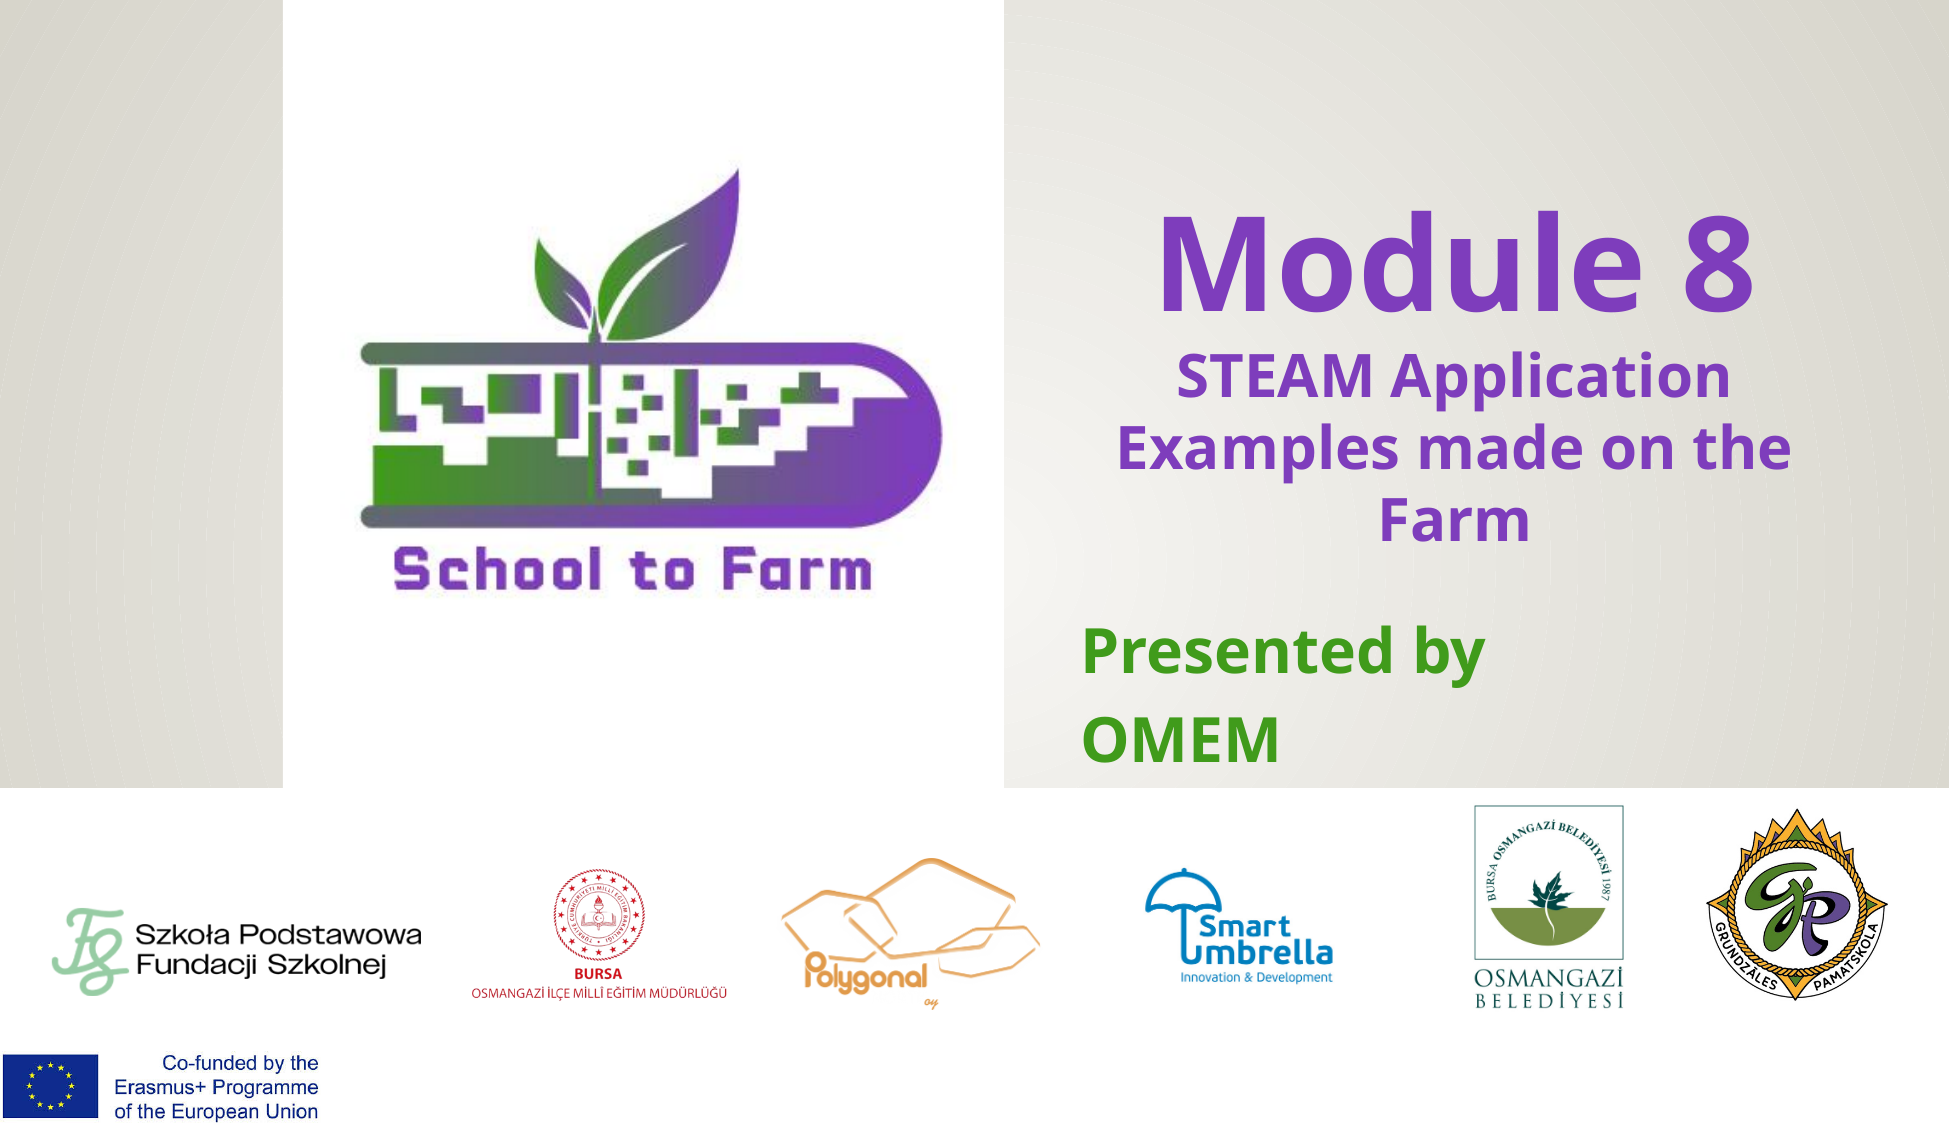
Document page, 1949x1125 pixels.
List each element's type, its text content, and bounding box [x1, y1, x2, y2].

title Module 8 STEAM Application Examples made on the Farm [1022, 170, 1888, 563]
text_box Presented by OMEM [1065, 604, 1841, 813]
picture [0, 0, 1949, 1125]
